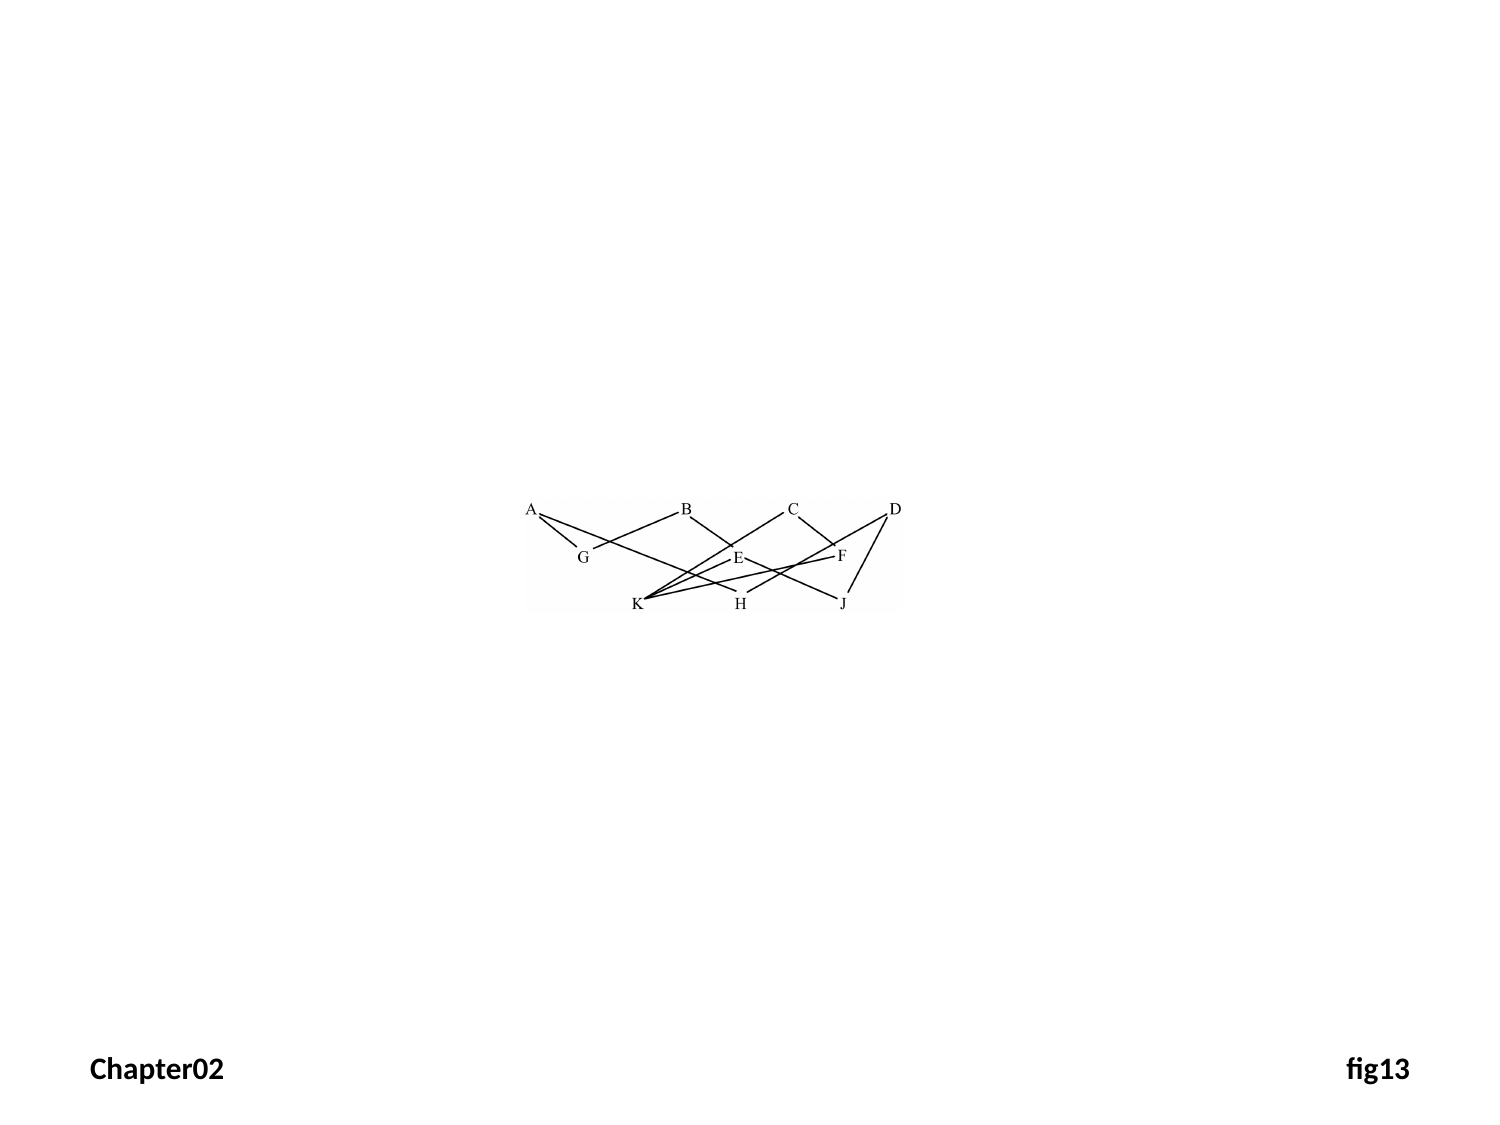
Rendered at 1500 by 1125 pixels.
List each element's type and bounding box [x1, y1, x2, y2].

picture [524, 499, 903, 613]
